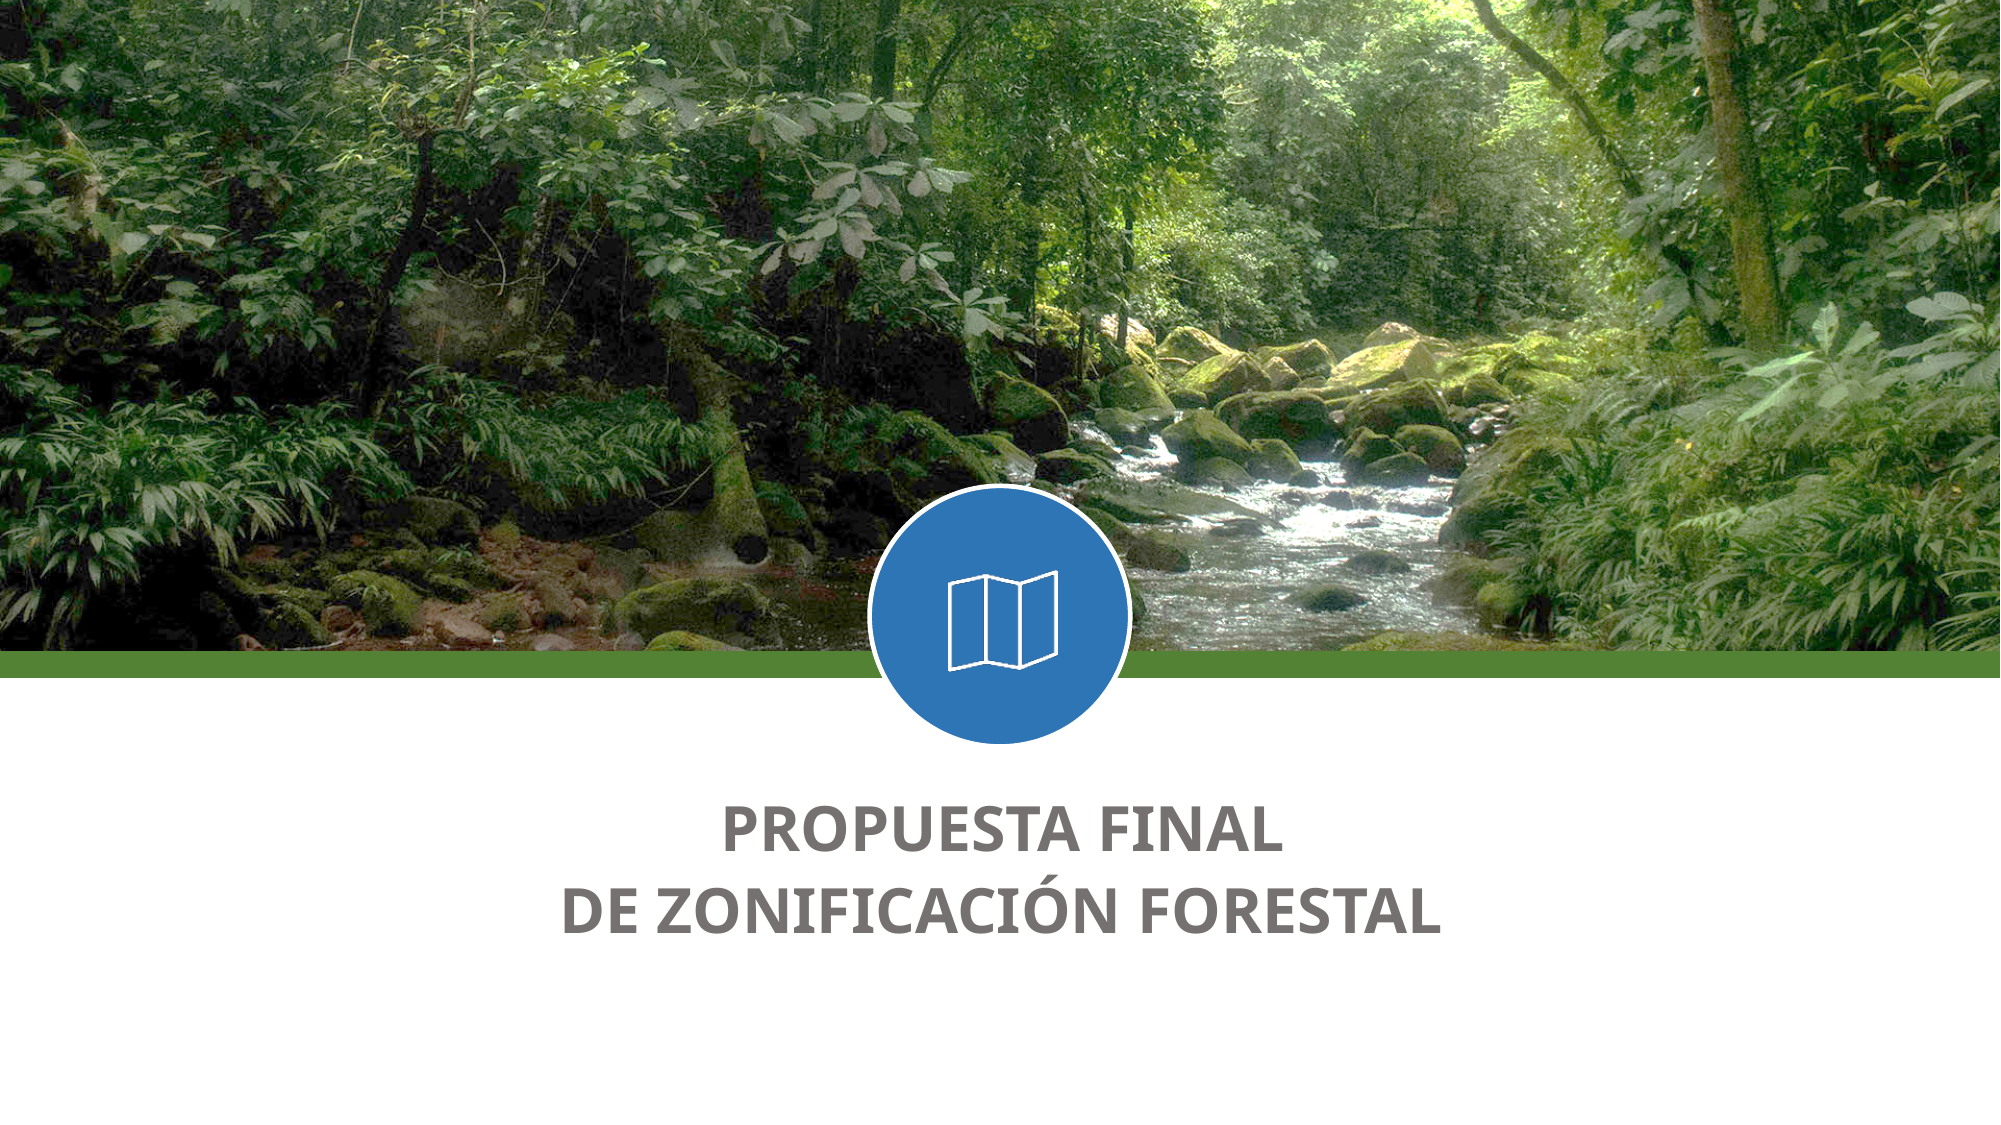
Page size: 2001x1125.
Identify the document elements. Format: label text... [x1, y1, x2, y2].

text_box [1116, 669, 2000, 678]
text_box PROPUESTA FINAL [304, 781, 1701, 872]
text_box [880, 669, 1120, 748]
text_box DE ZONIFICACIÓN FORESTAL [151, 863, 1852, 954]
picture [0, 0, 2000, 676]
text_box [0, 669, 884, 678]
